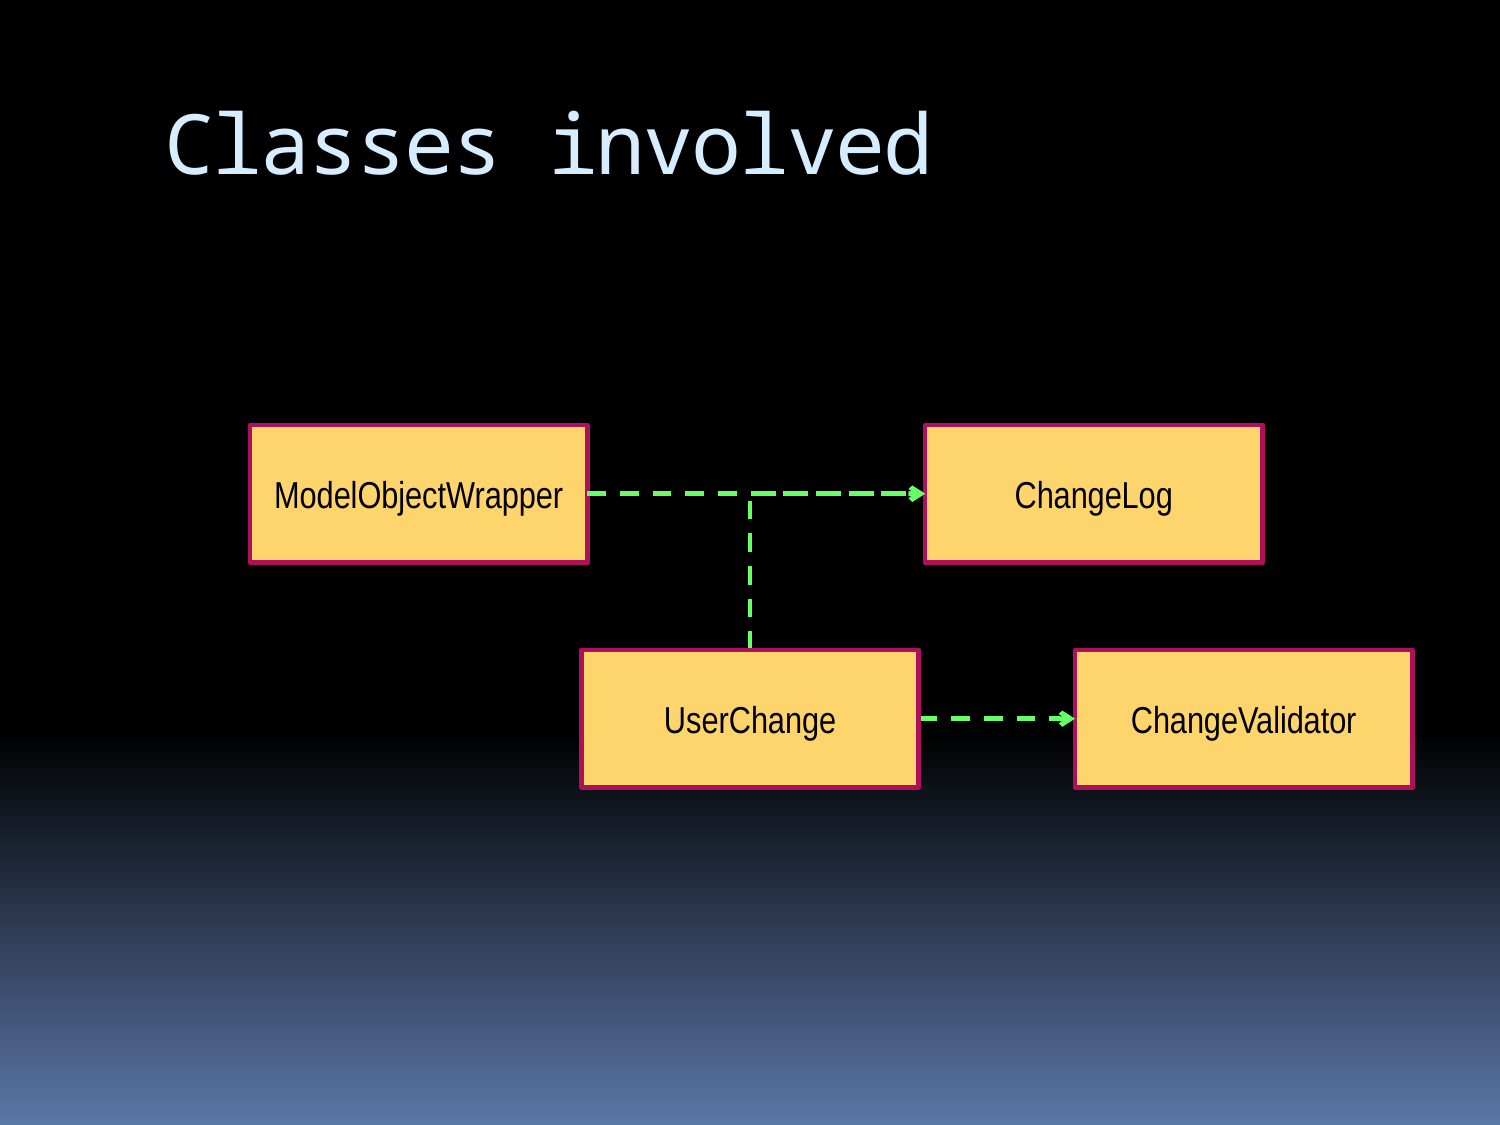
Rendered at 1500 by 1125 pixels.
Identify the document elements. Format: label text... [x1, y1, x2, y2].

title Classes involved [150, 83, 1425, 234]
text_box ModelObjectWrapper [248, 423, 589, 564]
text_box ChangeLog [923, 423, 1264, 564]
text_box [758, 483, 917, 660]
text_box UserChange [580, 648, 920, 789]
text_box ChangeValidator [1073, 648, 1414, 789]
